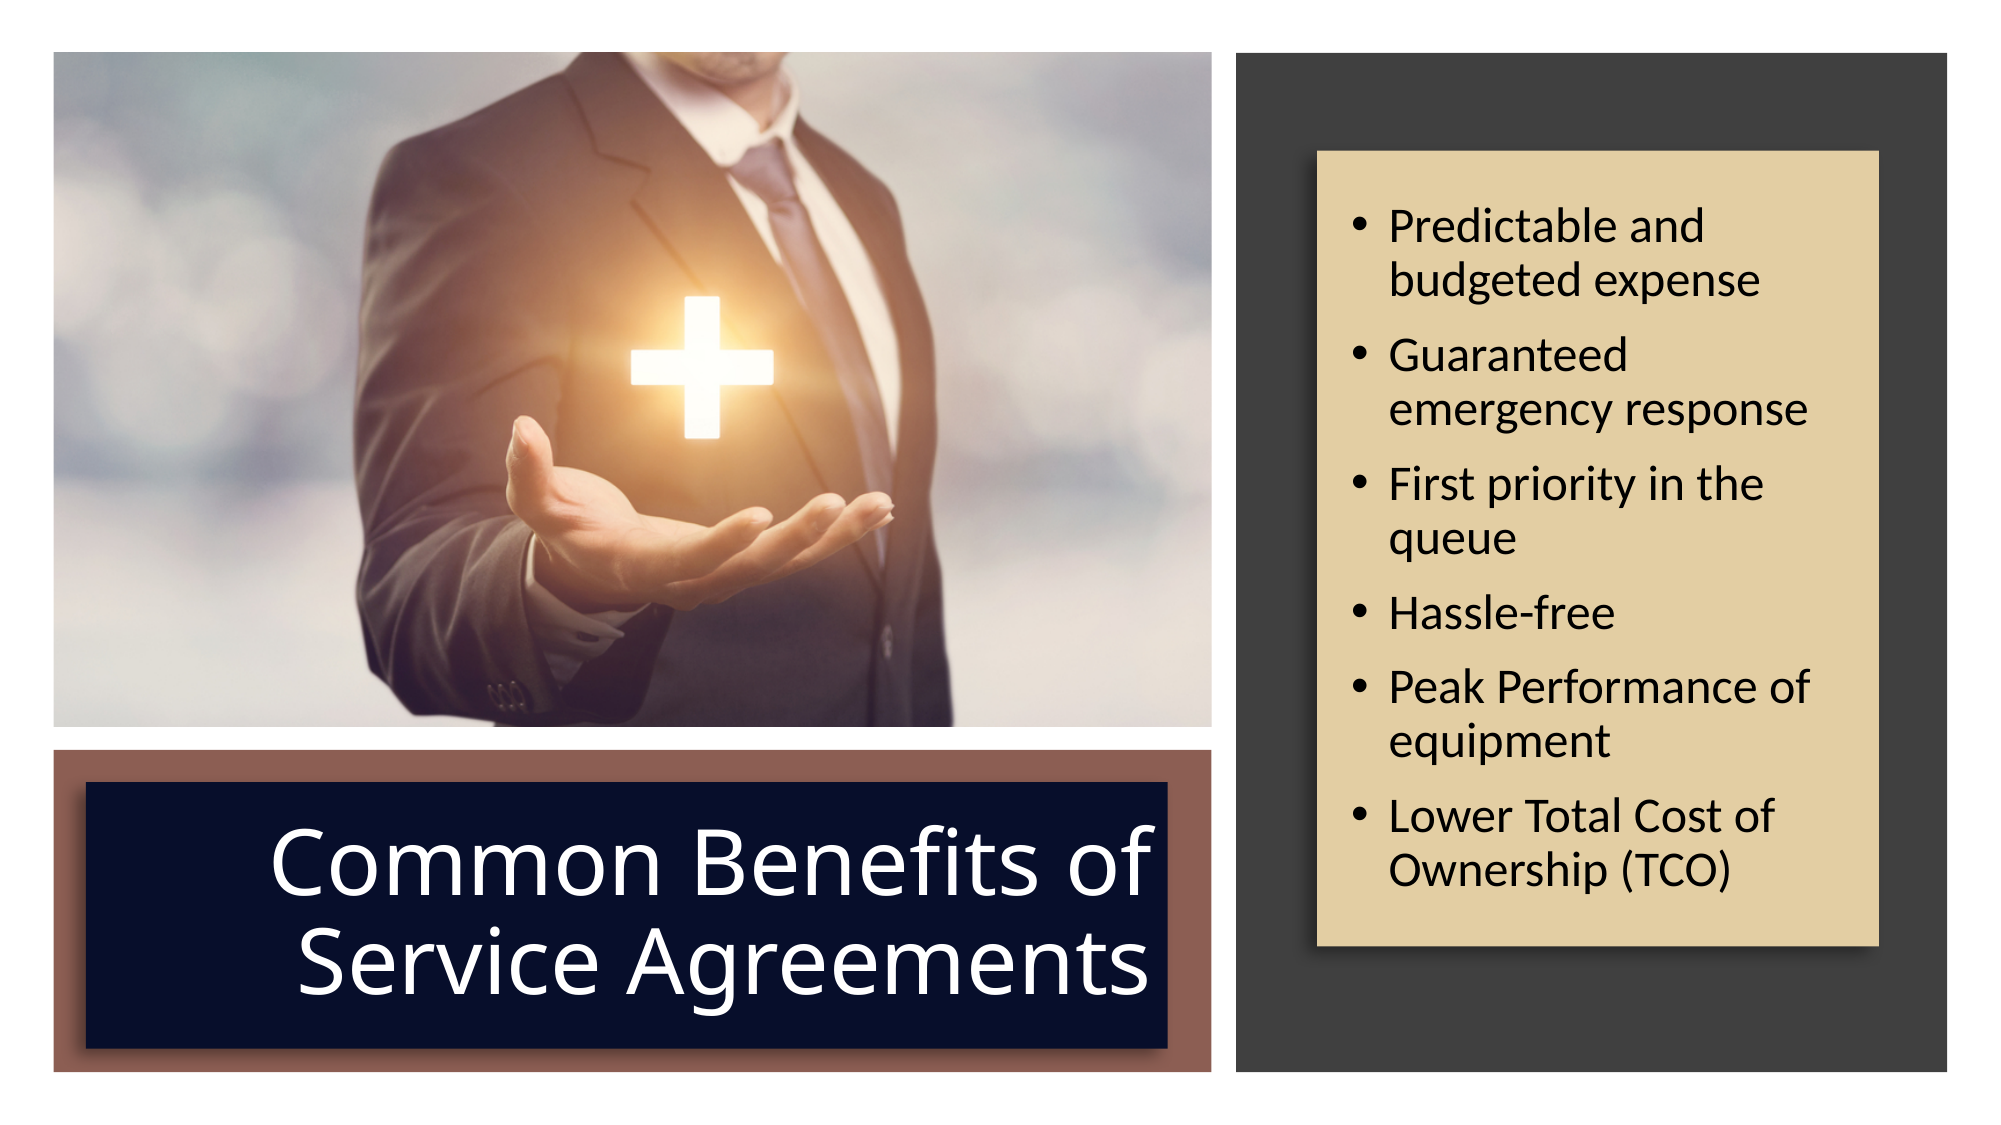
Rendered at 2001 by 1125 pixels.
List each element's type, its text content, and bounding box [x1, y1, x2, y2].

text_box [53, 749, 1212, 1073]
title Common Benefits of Service Agreements [85, 782, 1168, 1049]
list Predictable and budgeted expense Guaranteed emergency response First priority in the queue Hassle-free Peak Performance of equipment Lower Total Cost of Ownership (TCO) [1317, 150, 1879, 947]
picture [53, 52, 1212, 727]
text_box [1235, 52, 1948, 1073]
